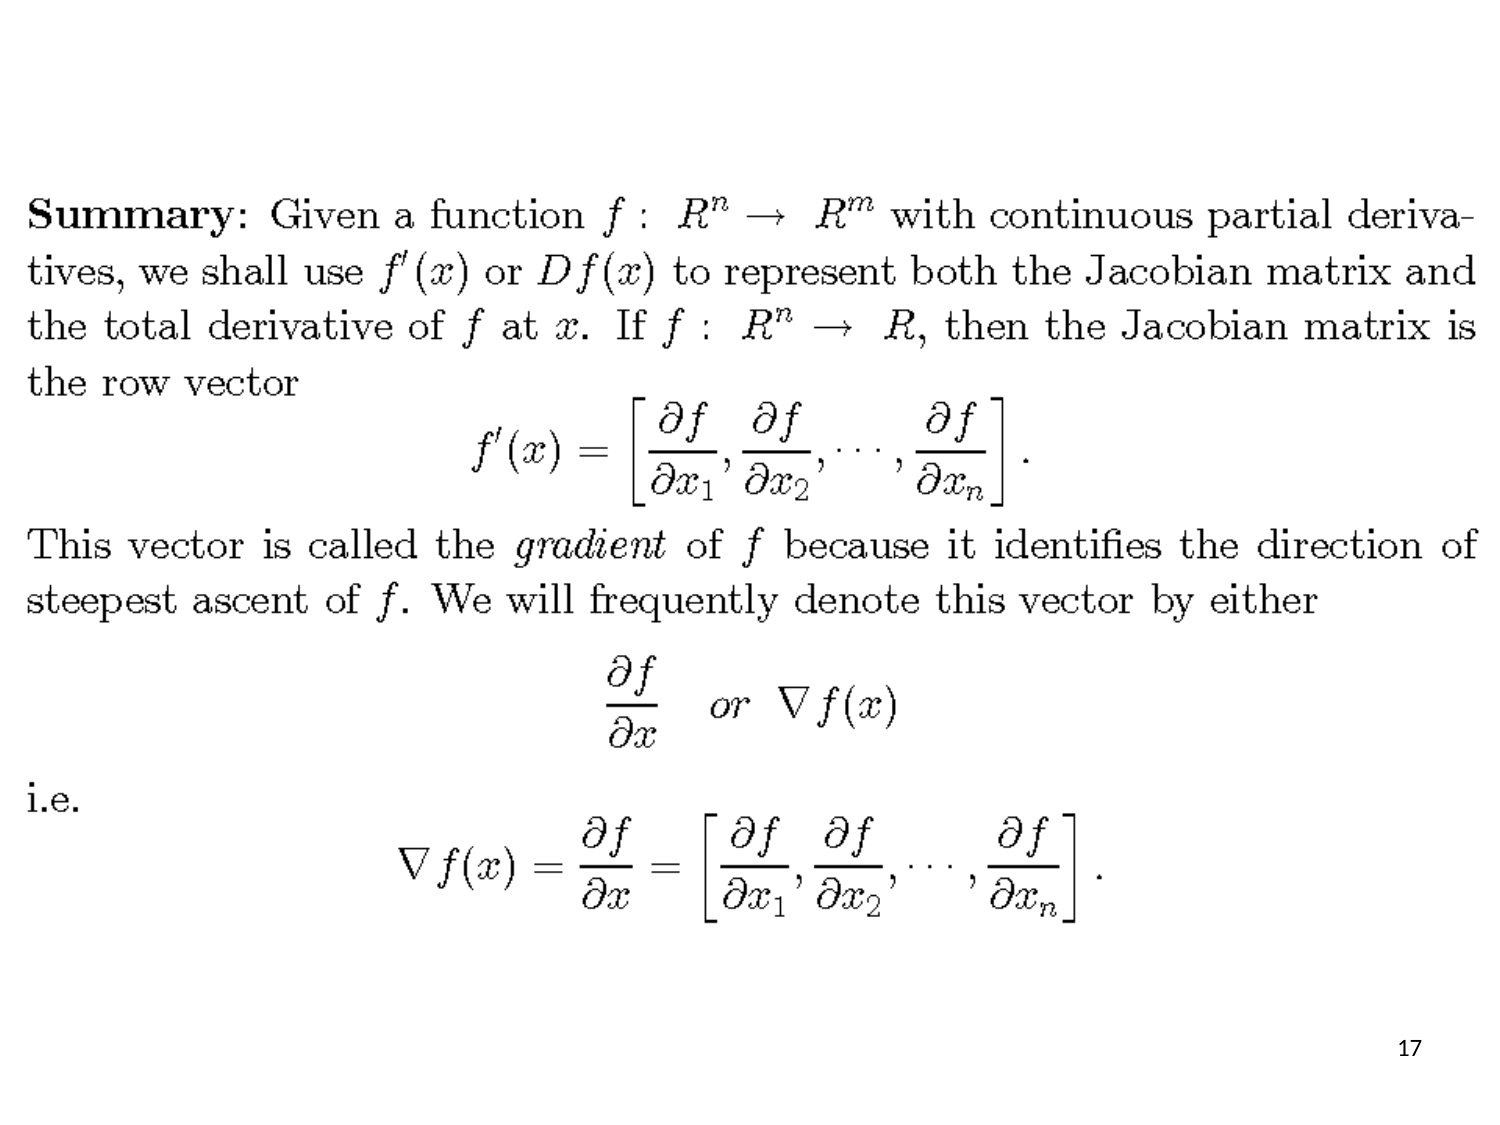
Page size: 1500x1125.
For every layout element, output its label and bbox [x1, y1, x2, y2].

picture [0, 183, 1500, 942]
